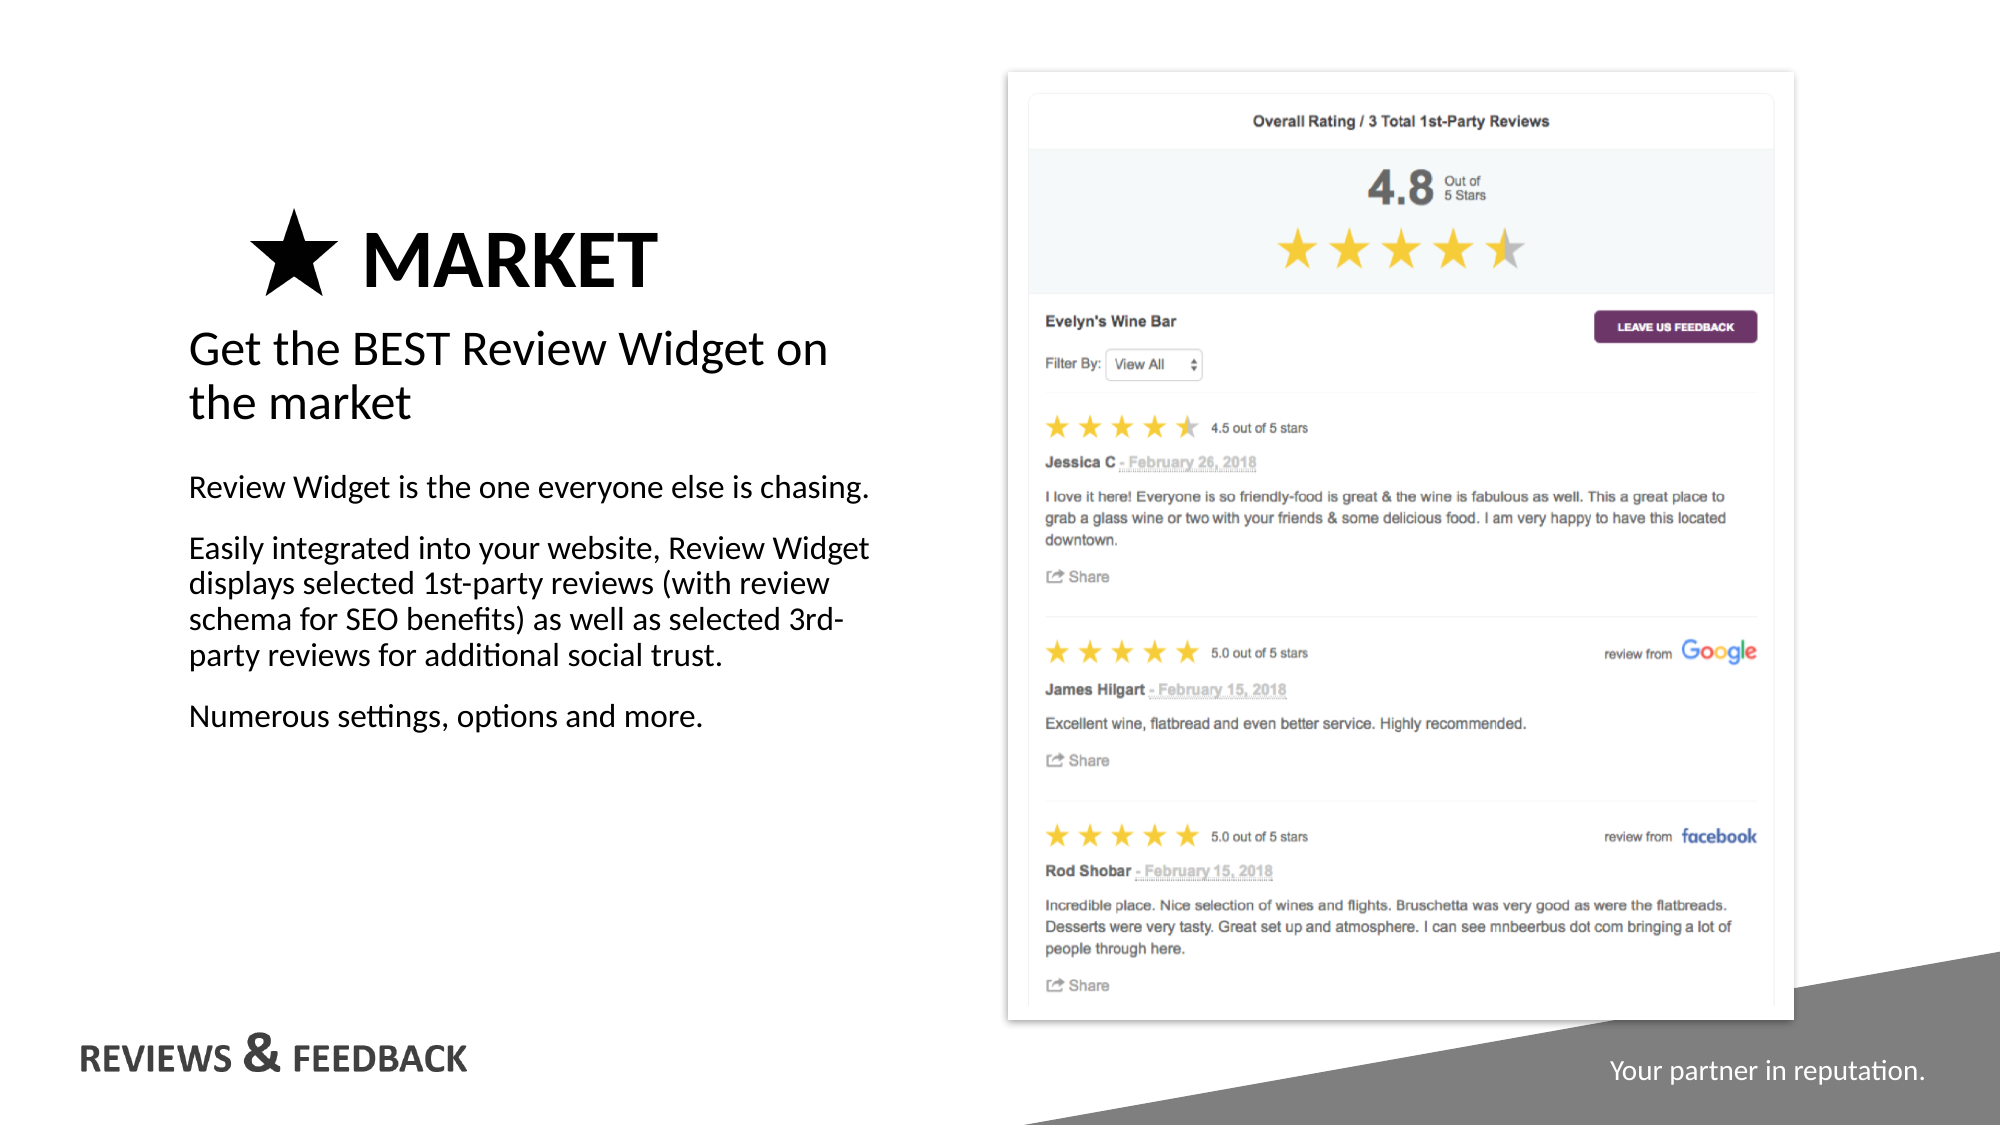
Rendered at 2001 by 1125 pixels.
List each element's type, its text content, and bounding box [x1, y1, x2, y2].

picture [1022, 86, 1780, 1006]
list Review Widget is the one everyone else is chasing. Easily integrated into your website, Review Widget displays selected 1st-party reviews (with review schema for SEO benefits) as well as selected 3rd-party reviews for additional social trust. Numerous settings, options and more. [187, 469, 893, 880]
list Get the BEST Review Widget on the market [187, 314, 893, 431]
list MARKET [361, 151, 902, 306]
picture [240, 199, 347, 305]
picture [43, 996, 493, 1117]
